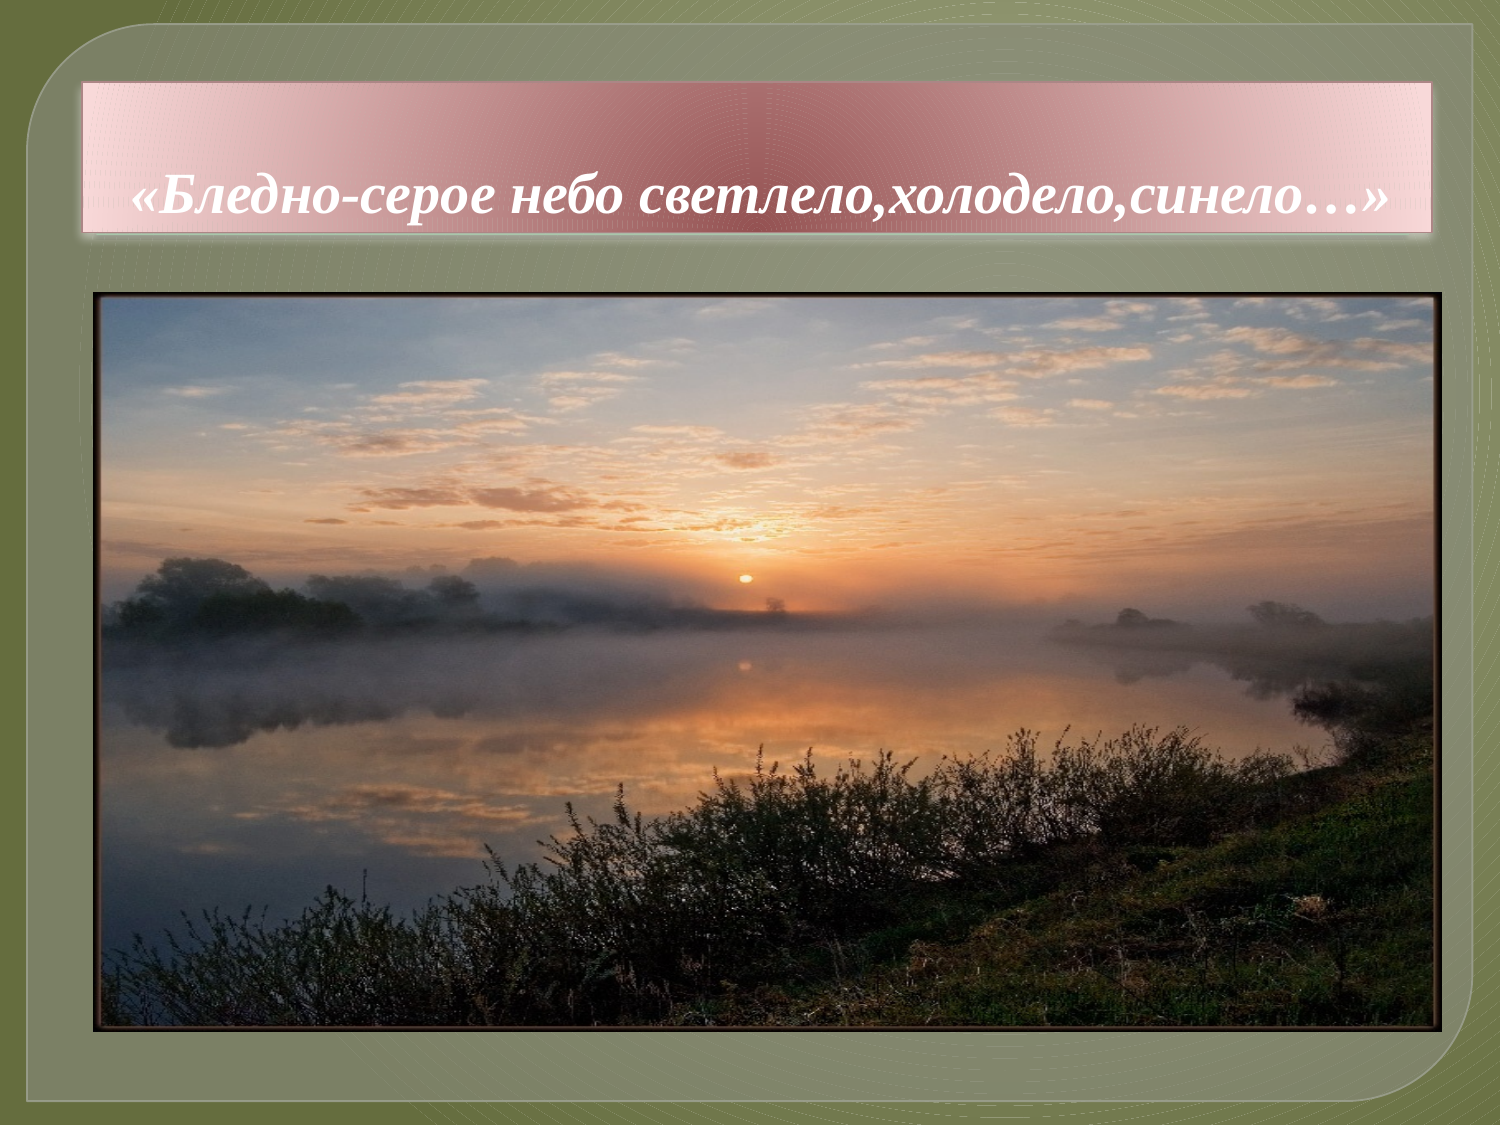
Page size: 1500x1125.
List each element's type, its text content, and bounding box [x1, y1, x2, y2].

picture [93, 292, 1442, 1032]
title «Бледно-серое небо светлело,холодело,синело…» [81, 81, 1433, 233]
